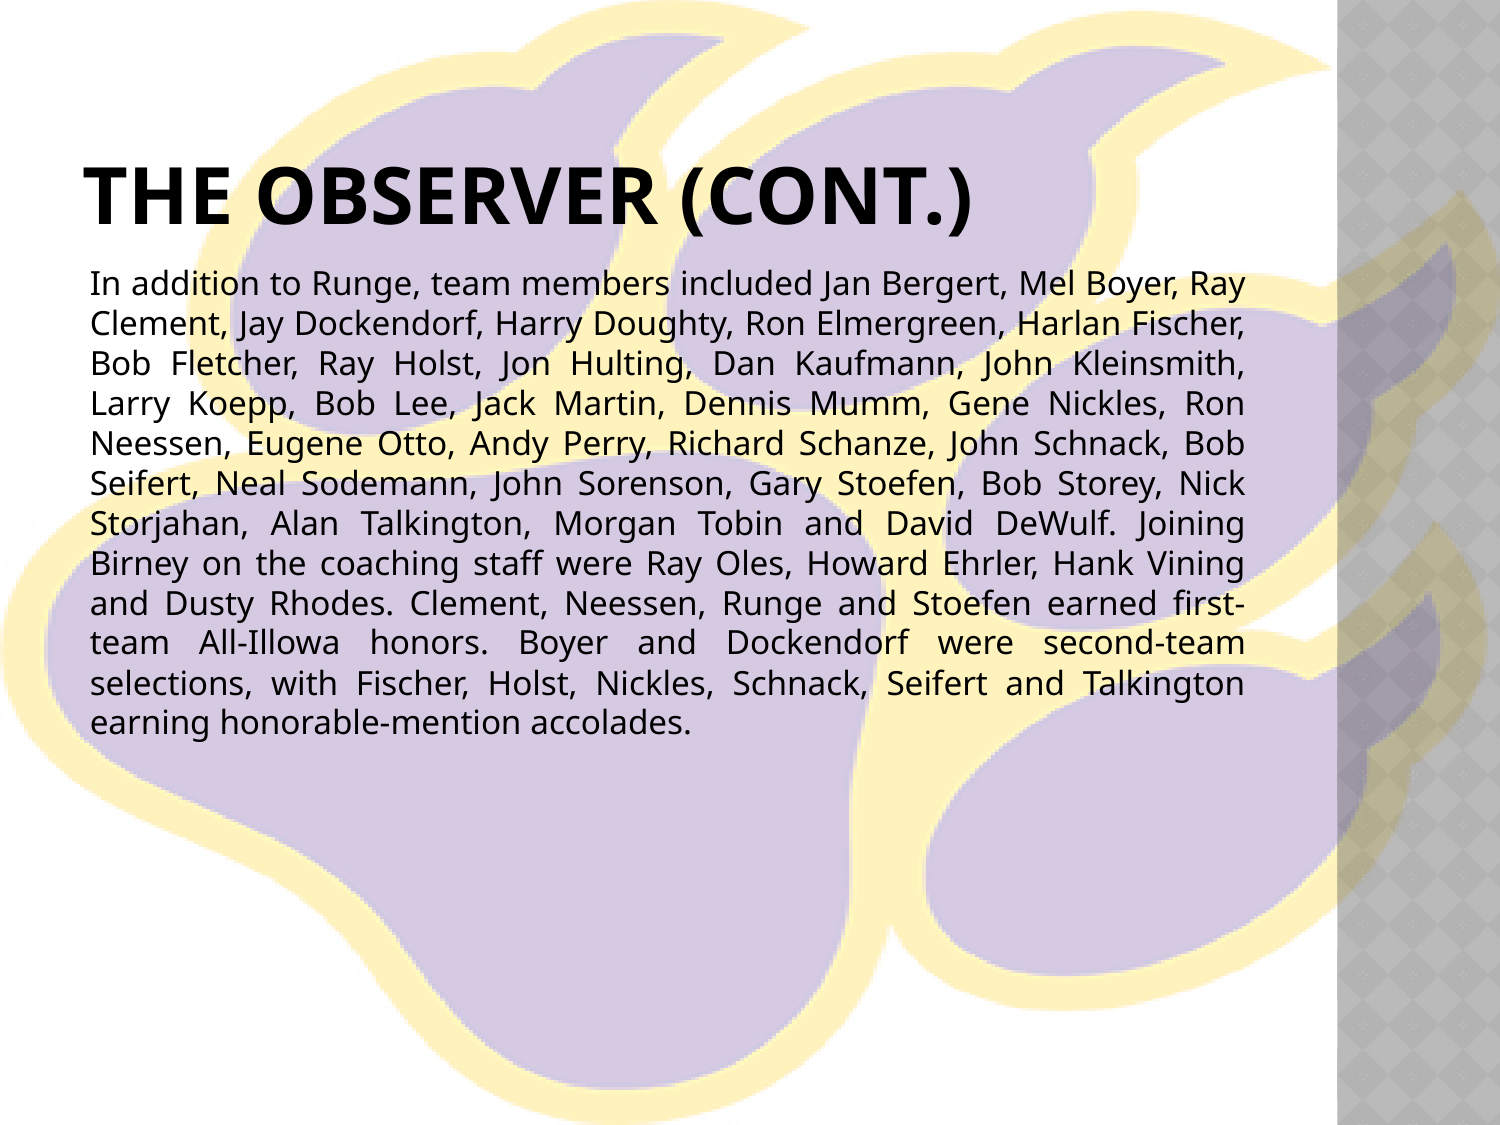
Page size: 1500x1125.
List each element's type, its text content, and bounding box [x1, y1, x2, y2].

title The Observer (cont.) [75, 52, 1263, 240]
list In addition to Runge, team members included Jan Bergert, Mel Boyer, Ray Clement, Jay Dockendorf, Harry Doughty, Ron Elmergreen, Harlan Fischer, Bob Fletcher, Ray Holst, Jon Hulting, Dan Kaufmann, John Kleinsmith, Larry Koepp, Bob Lee, Jack Martin, Dennis Mumm, Gene Nickles, Ron Neessen, Eugene Otto, Andy Perry, Richard Schanze, John Schnack, Bob Seifert, Neal Sodemann, John Sorenson, Gary Stoefen, Bob Storey, Nick Storjahan, Alan Talkington, Morgan Tobin and David DeWulf. Joining Birney on the coaching staff were Ray Oles, Howard Ehrler, Hank Vining and Dusty Rhodes. Clement, Neessen, Runge and Stoefen earned first-team All-Illowa honors. Boyer and Dockendorf were second-team selections, with Fischer, Holst, Nickles, Schnack, Seifert and Talkington earning honorable-mention accolades. [75, 254, 1263, 1050]
